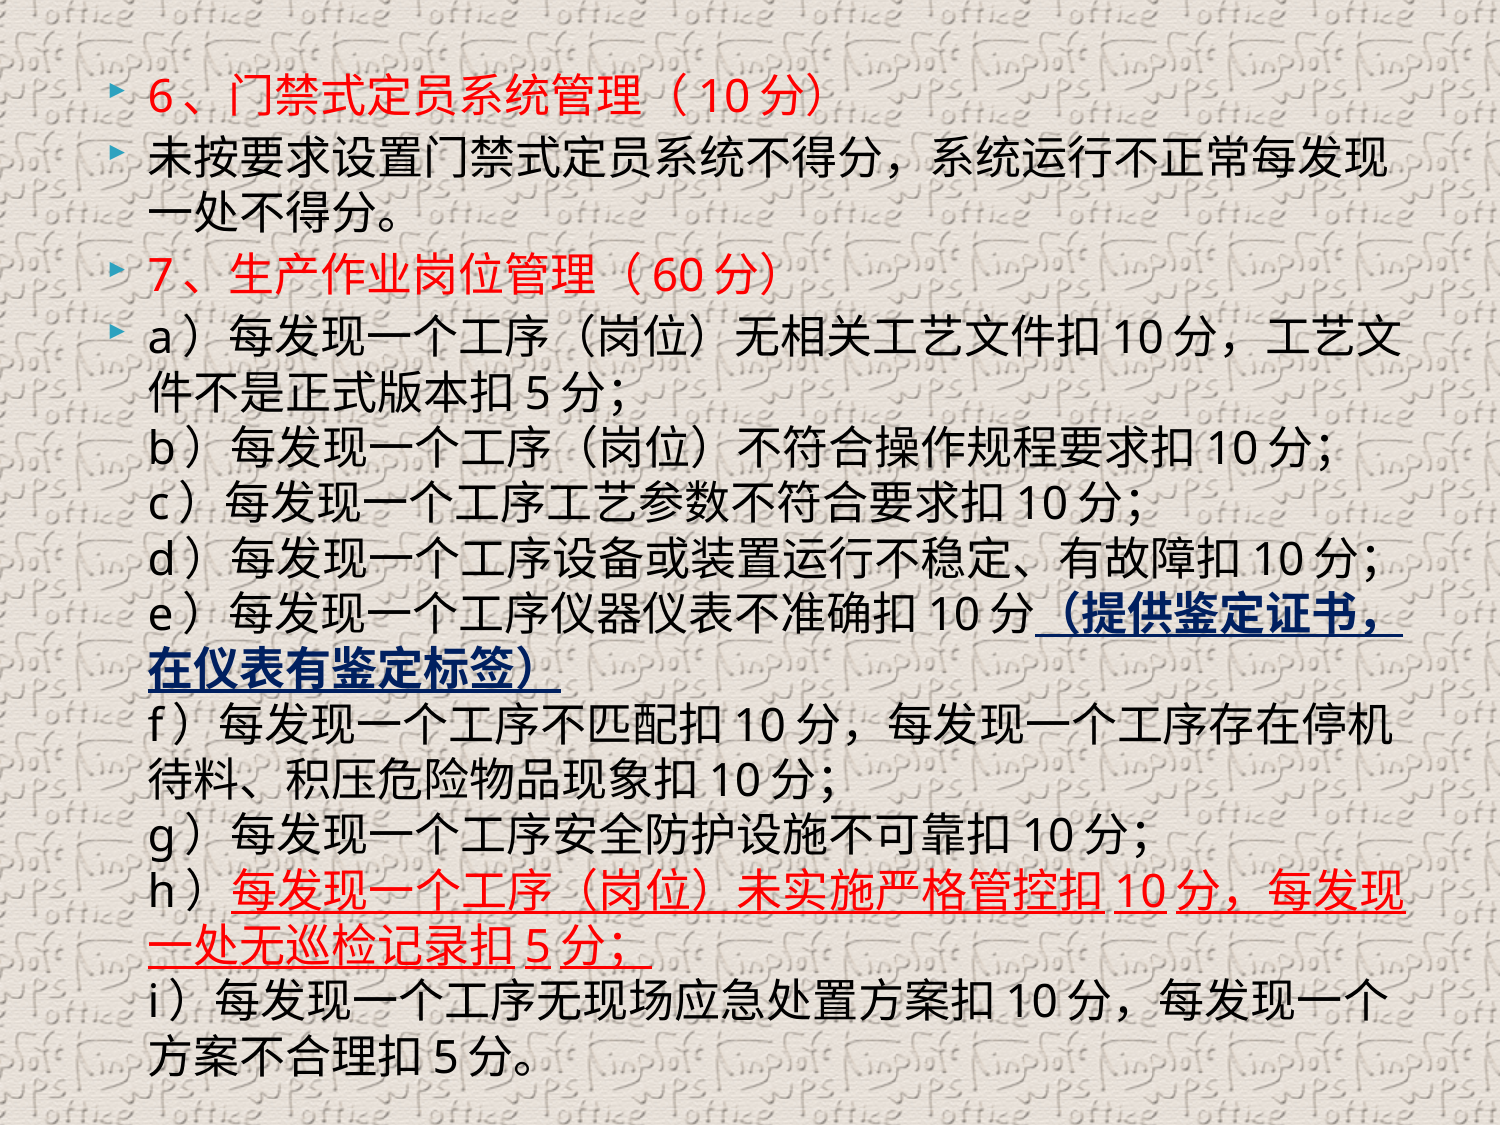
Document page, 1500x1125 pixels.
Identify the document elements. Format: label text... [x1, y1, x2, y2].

list 6、门禁式定员系统管理（10分） 未按要求设置门禁式定员系统不得分，系统运行不正常每发现一处不得分。 7、生产作业岗位管理（60分） a）每发现一个工序（岗位）无相关工艺文件扣10分，工艺文件不是正式版本扣5分； b）每发现一个工序（岗位）不符合操作规程要求扣10分； c）每发现一个工序工艺参数不符合要求扣10分； d）每发现一个工序设备或装置运行不稳定、有故障扣10分； e）每发现一个工序仪器仪表不准确扣10分（提供鉴定证书，在仪表有鉴定标签） f）每发现一个工序不匹配扣10分，每发现一个工序存在停机待料、积压危险物品现象扣10分； g）每发现一个工序安全防护设施不可靠扣10分； h）每发现一个工序（岗位）未实施严格管控扣10分，每发现一处无巡检记录扣5分； i）每发现一个工序无现场应急处置方案扣10分，每发现一个方案不合理扣5分。 [75, 58, 1425, 1090]
picture [0, 0, 1500, 1125]
